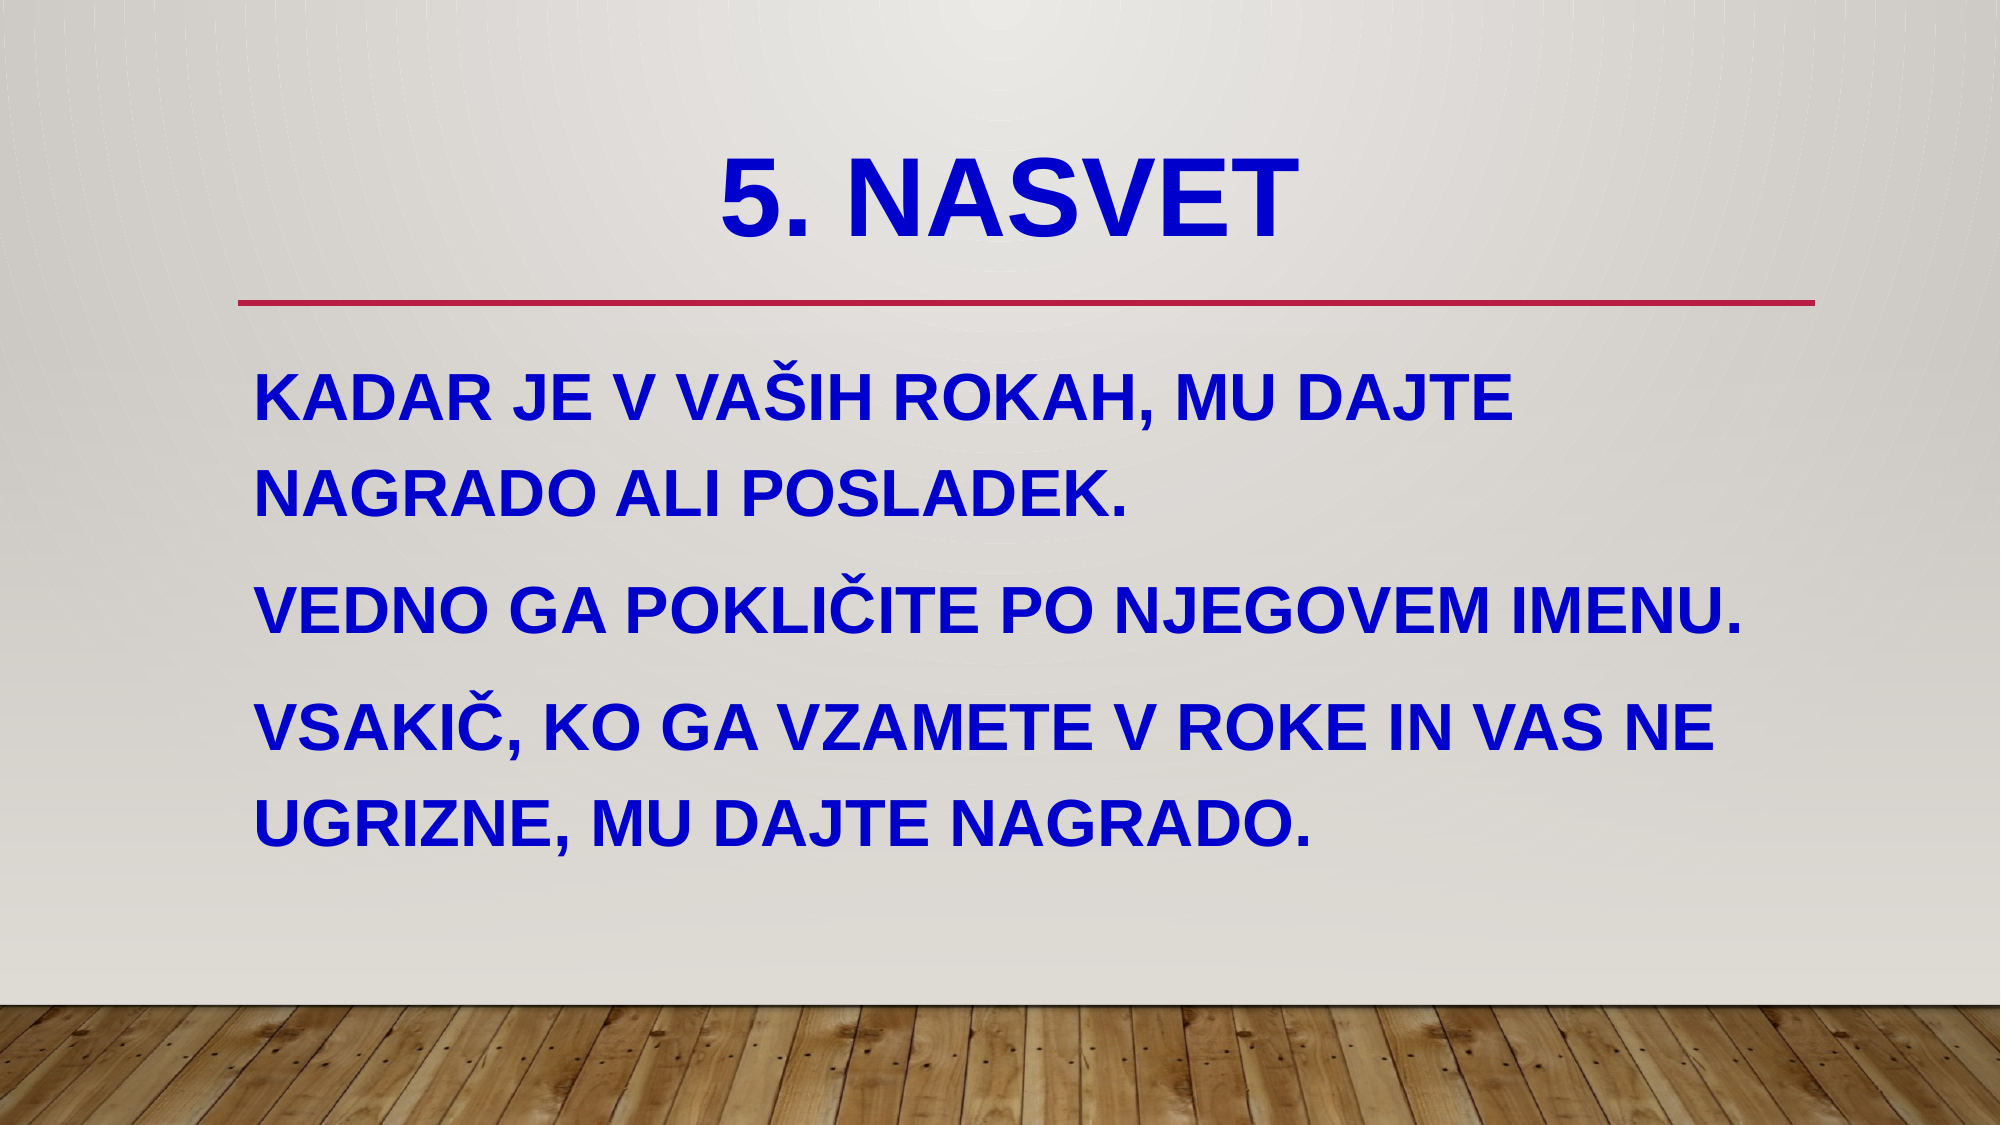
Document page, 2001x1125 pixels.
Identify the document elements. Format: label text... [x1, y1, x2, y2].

list KADAR JE V VAŠIH ROKAH, MU DAJTE NAGRADO ALI POSLADEK. VEDNO GA POKLIČITE PO NJEGOVEM IMENU. VSAKIČ, KO GA VZAMETE V ROKE IN VAS NE UGRIZNE, MU DAJTE NAGRADO. [238, 330, 1814, 897]
title 5. Nasvet [238, 131, 1814, 305]
picture [0, 1005, 2000, 1125]
